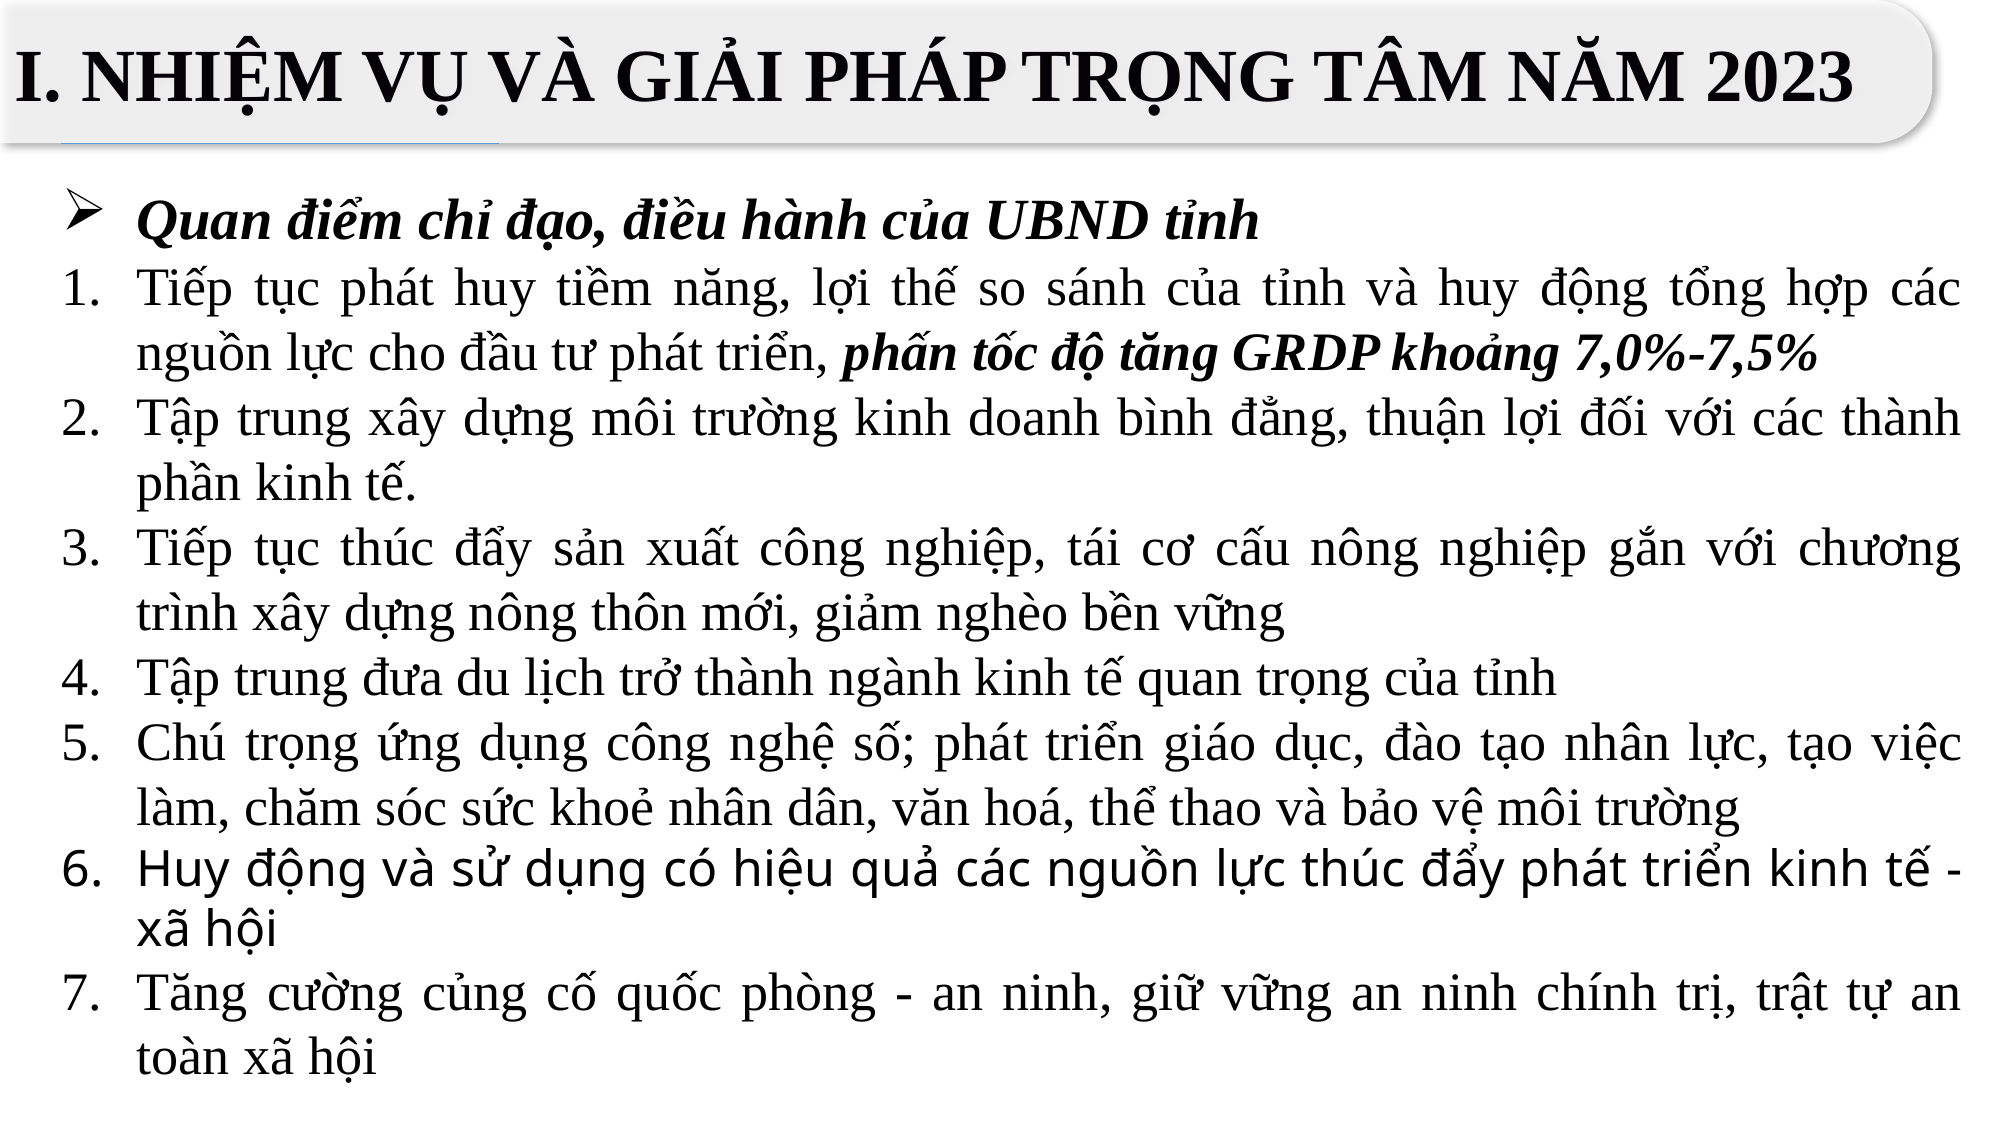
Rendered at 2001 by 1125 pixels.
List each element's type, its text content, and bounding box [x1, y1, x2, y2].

text_box I. NHIỆM VỤ VÀ GIẢI PHÁP TRỌNG TÂM NĂM 2023 [0, 0, 1934, 145]
text_box Quan điểm chỉ đạo, điều hành của UBND tỉnh Tiếp tục phát huy tiềm năng, lợi thế so sánh của tỉnh và huy động tổng hợp các nguồn lực cho đầu tư phát triển, phấn tốc độ tăng GRDP khoảng 7,0%-7,5% Tập trung xây dựng môi trường kinh doanh bình đẳng, thuận lợi đối với các thành phần kinh tế. Tiếp tục thúc đẩy sản xuất công nghiệp, tái cơ cấu nông nghiệp gắn với chương trình xây dựng nông thôn mới, giảm nghèo bền vững Tập trung đưa du lịch trở thành ngành kinh tế quan trọng của tỉnh Chú trọng ứng dụng công nghệ số; phát triển giáo dục, đào tạo nhân lực, tạo việc làm, chăm sóc sức khoẻ nhân dân, văn hoá, thể thao và bảo vệ môi trường Huy động và sử dụng có hiệu quả các nguồn lực thúc đẩy phát triển kinh tế - xã hội Tăng cường củng cố quốc phòng - an ninh, giữ vững an ninh chính trị, trật tự an toàn xã hội [46, 173, 1980, 1094]
